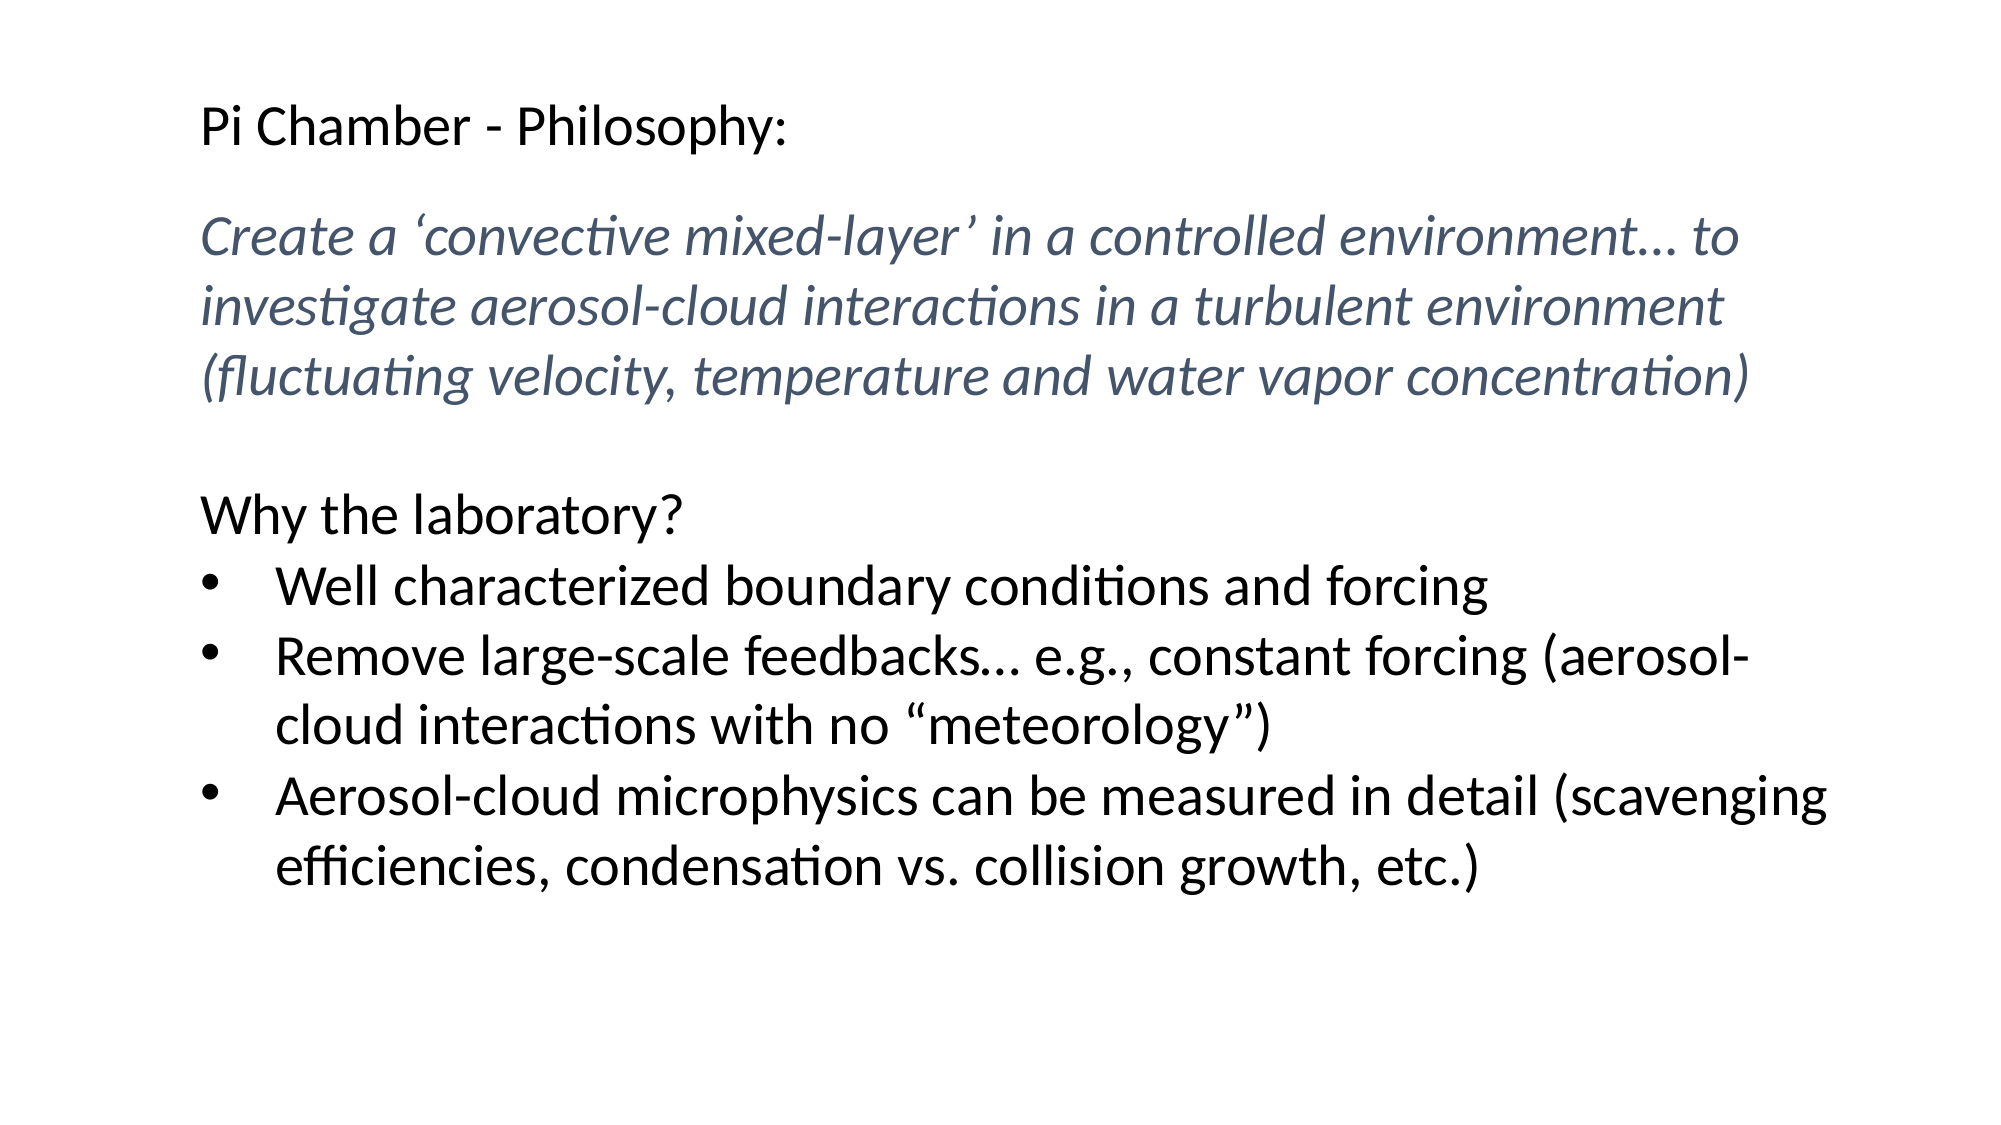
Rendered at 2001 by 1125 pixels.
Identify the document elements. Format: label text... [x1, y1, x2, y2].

text_box Pi Chamber - Philosophy: Create a ‘convective mixed-layer’ in a controlled environment… to investigate aerosol-cloud interactions in a turbulent environment (fluctuating velocity, temperature and water vapor concentration) Why the laboratory? Well characterized boundary conditions and forcing Remove large-scale feedbacks… e.g., constant forcing (aerosol-cloud interactions with no “meteorology”) Aerosol-cloud microphysics can be measured in detail (scavenging efficiencies, condensation vs. collision growth, etc.) [185, 79, 1845, 1009]
